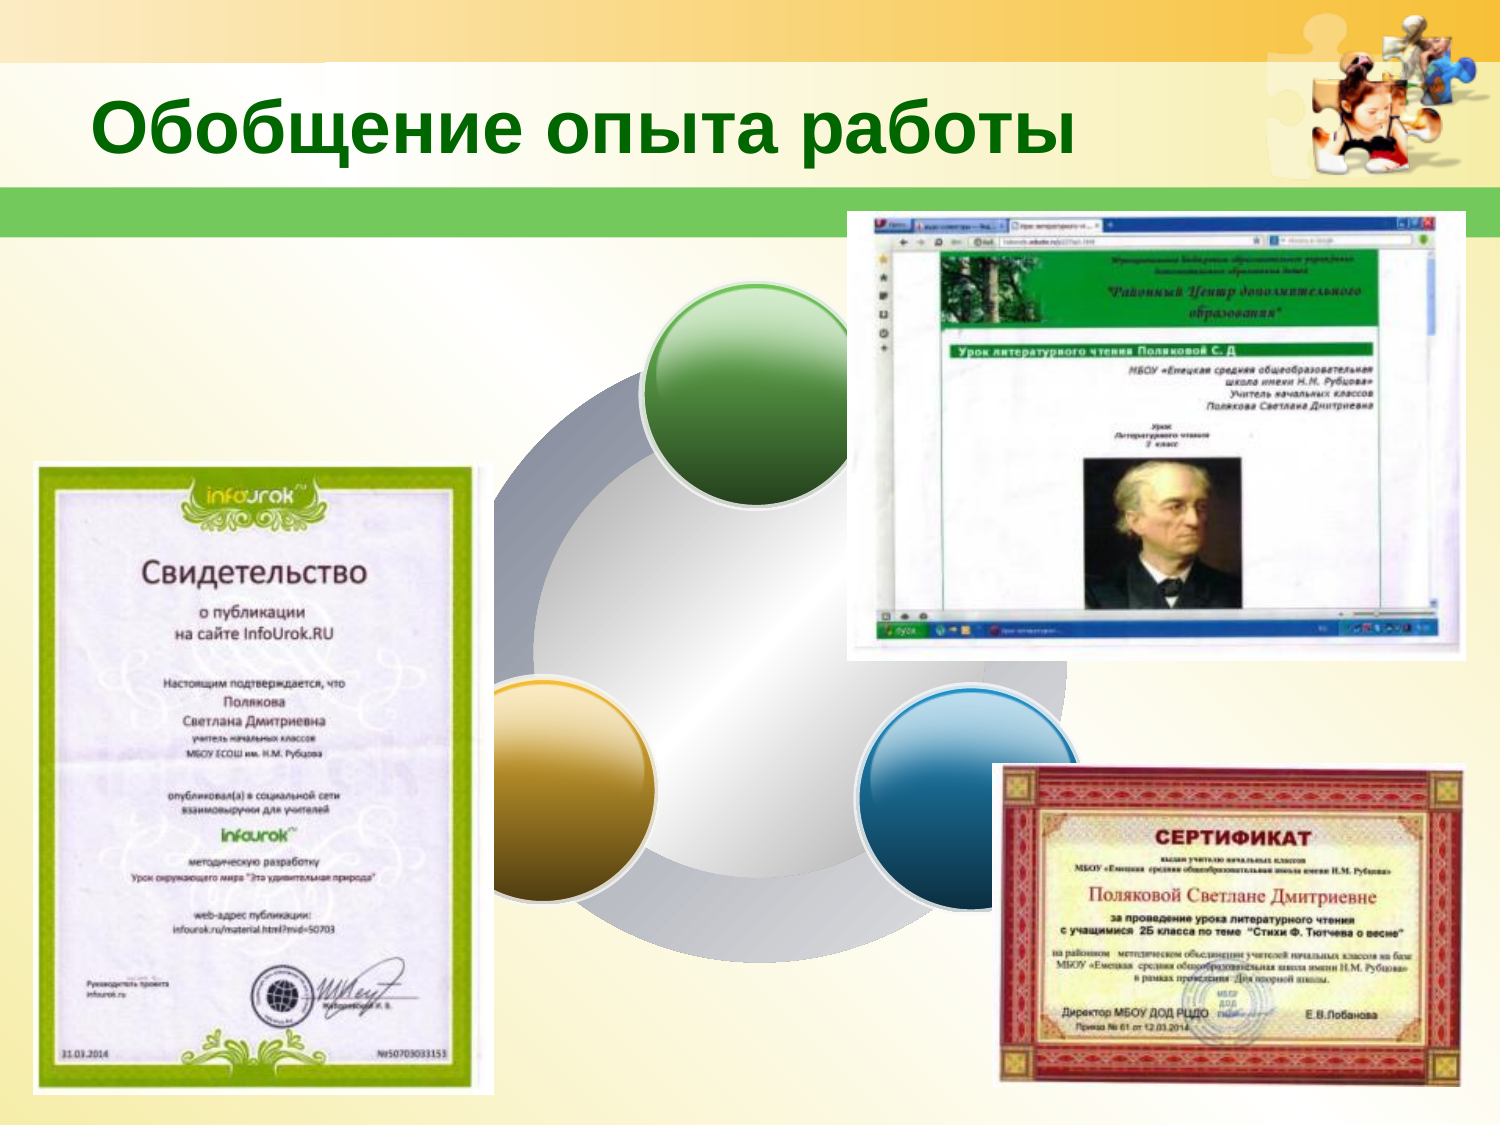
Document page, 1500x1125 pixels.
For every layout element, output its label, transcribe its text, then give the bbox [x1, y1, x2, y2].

picture [992, 763, 1466, 1087]
text_box [533, 468, 985, 878]
text_box [591, 858, 913, 963]
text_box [498, 666, 663, 905]
text_box [498, 377, 629, 665]
picture [32, 461, 494, 1095]
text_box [634, 270, 841, 509]
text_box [849, 674, 1091, 913]
text_box [984, 669, 1067, 673]
title Обобщение опыта работы [74, 62, 1426, 186]
text_box [791, 0, 796, 62]
picture [846, 211, 1466, 662]
picture [1265, 12, 1493, 185]
